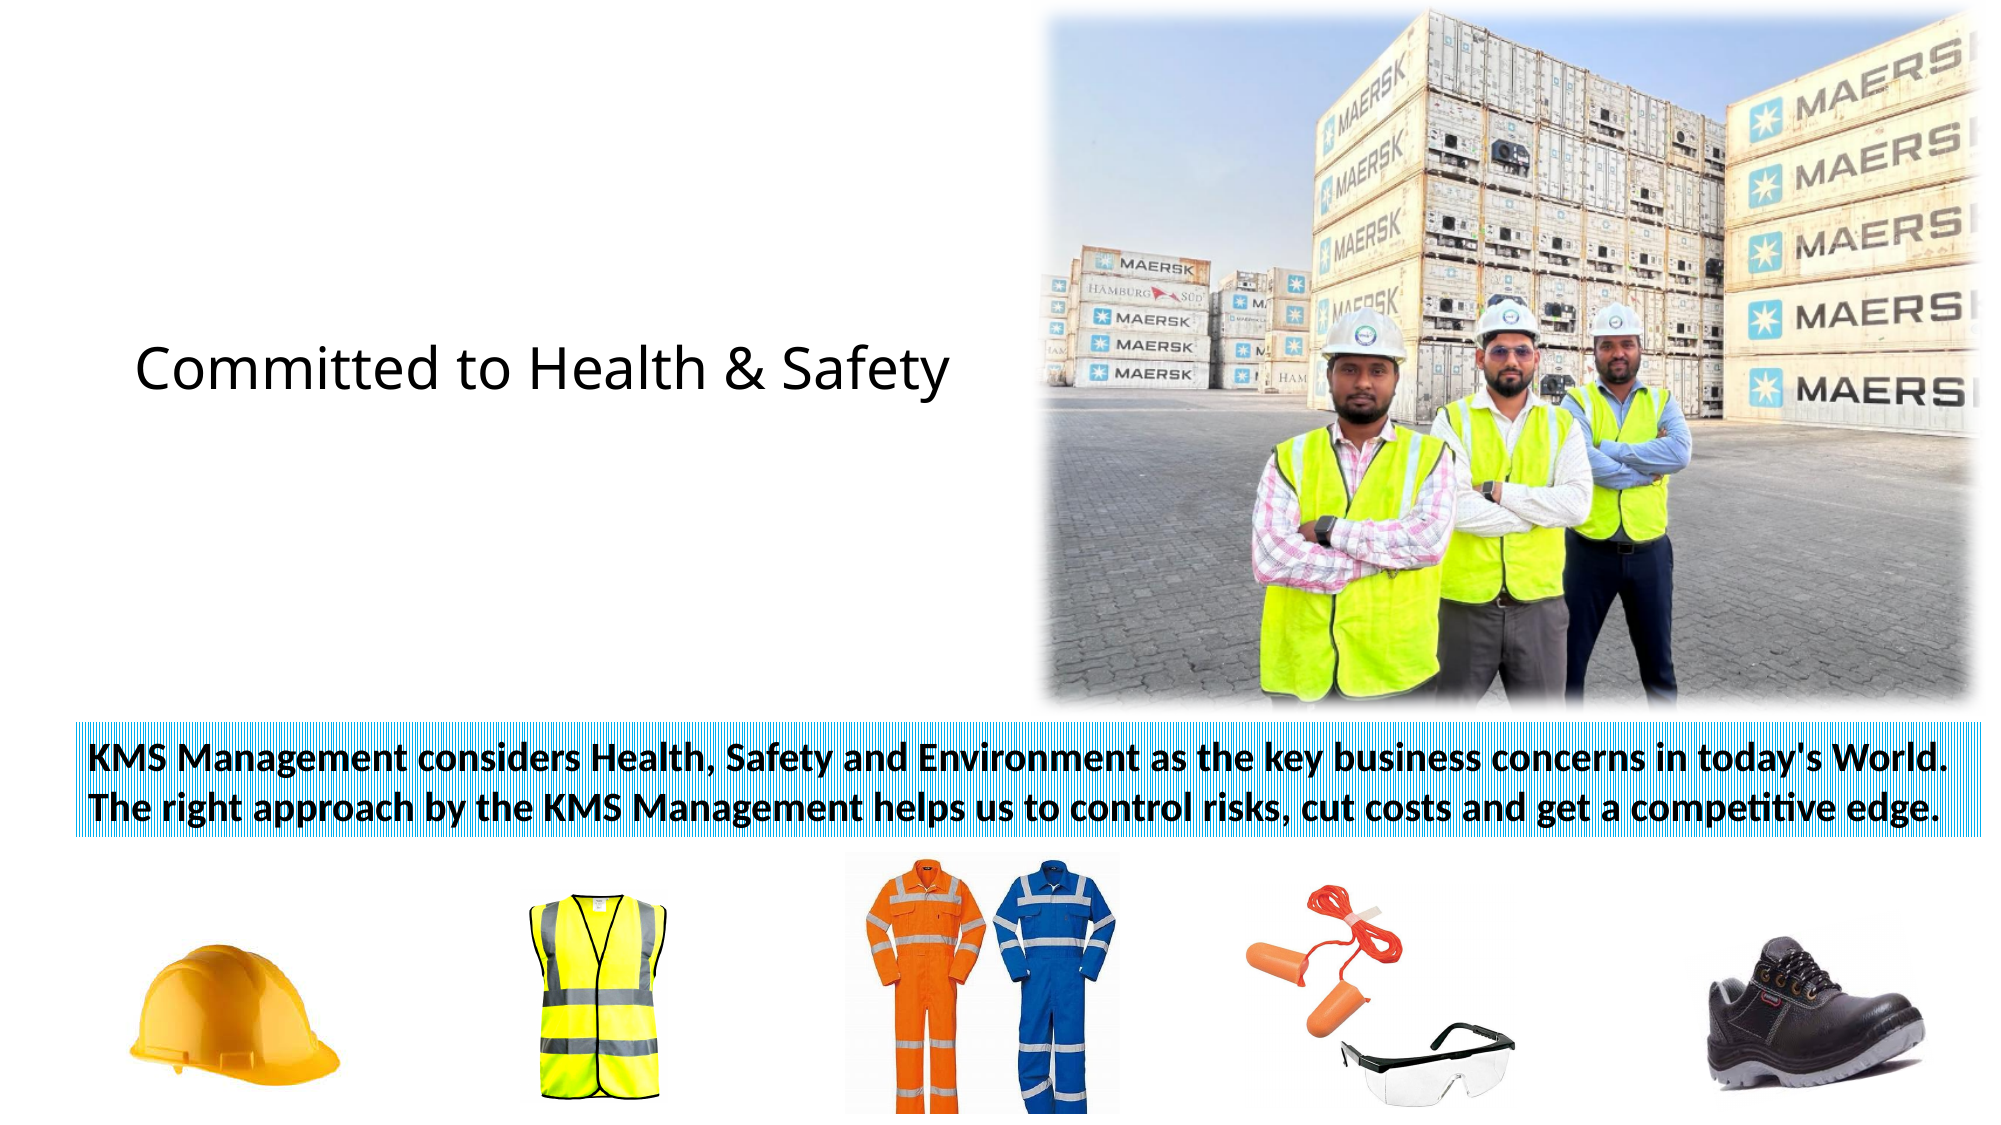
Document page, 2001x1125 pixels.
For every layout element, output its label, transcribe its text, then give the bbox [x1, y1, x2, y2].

text_box KMS Management considers Health, Safety and Environment as the key business concerns in today's World. The right approach by the KMS Management helps us to control risks, cut costs and get a competitive edge. [73, 722, 1982, 837]
picture [112, 939, 349, 1098]
picture [520, 889, 668, 1103]
picture [1244, 884, 1517, 1108]
picture [1031, 0, 1986, 716]
picture [1684, 910, 1933, 1111]
picture [844, 851, 1120, 1114]
text_box Committed to Health & Safety [51, 184, 1031, 548]
